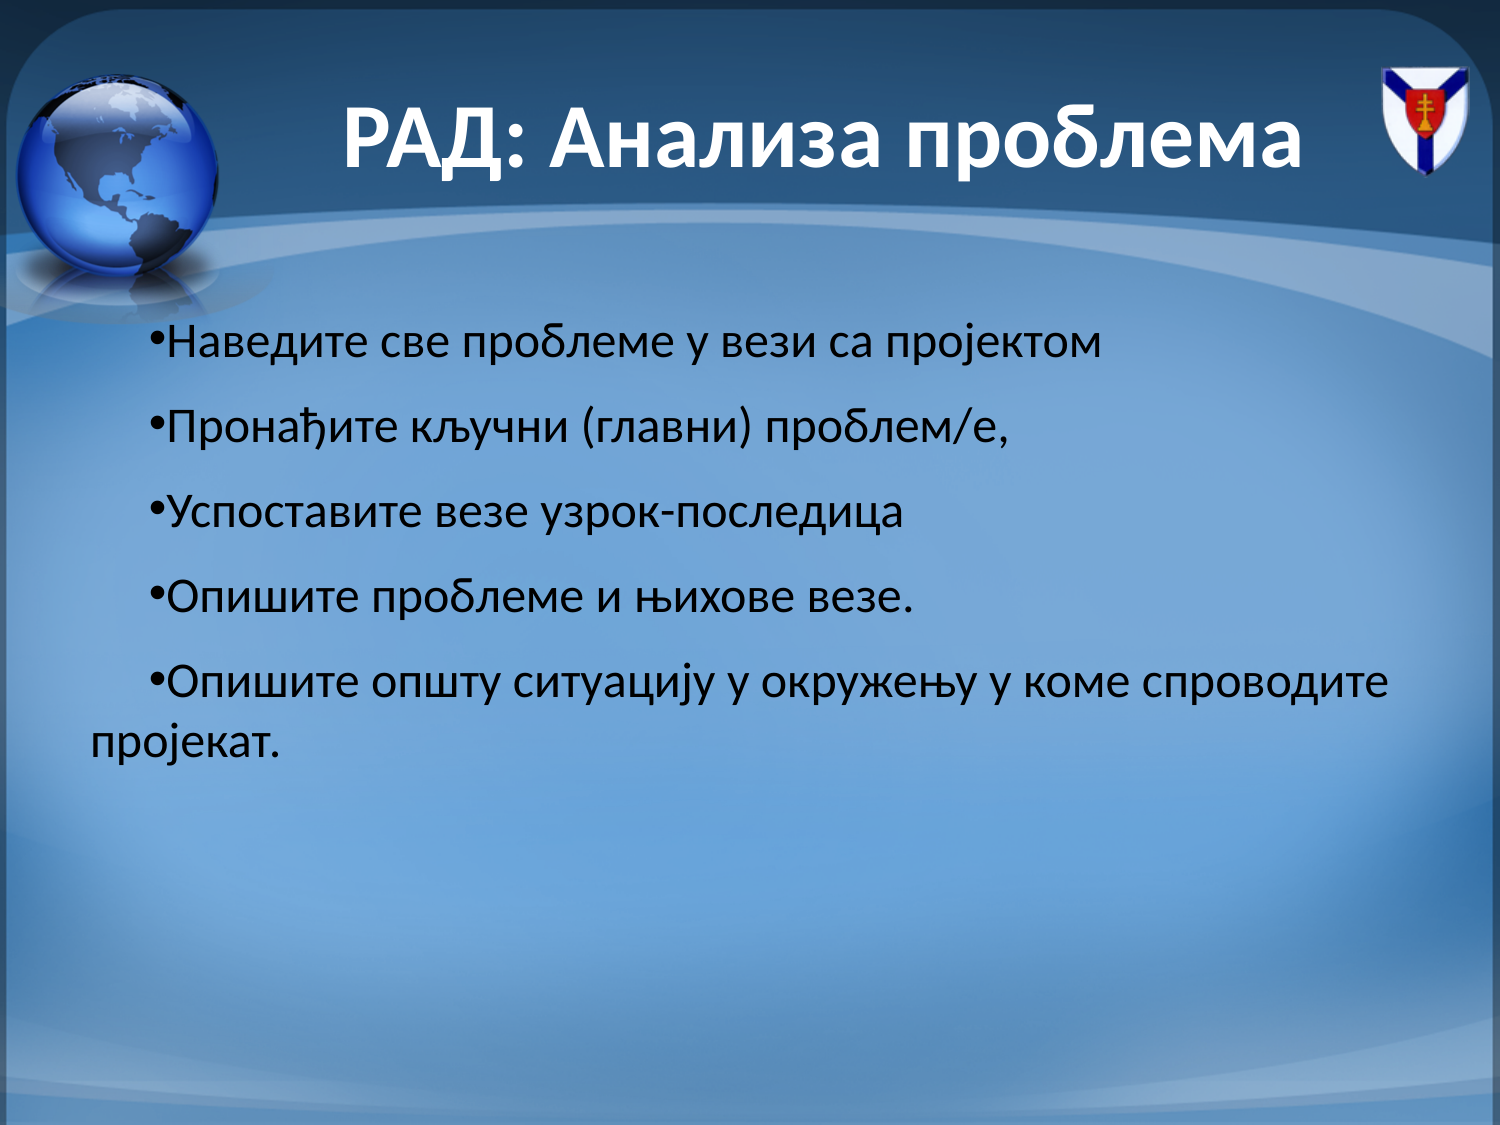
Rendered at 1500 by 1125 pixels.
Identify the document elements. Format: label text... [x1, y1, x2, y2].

picture [0, 0, 1500, 1125]
list Наведите све проблеме у вези са пројектом Пронађите кључни (главни) проблем/е, Успоставите везе узрок-последица Опишите проблеме и њихове везе. Опишите општу ситуацију у окружењу у коме спроводите пројекат. [74, 299, 1426, 1006]
title РАД: Анализа проблема [199, 37, 1450, 225]
